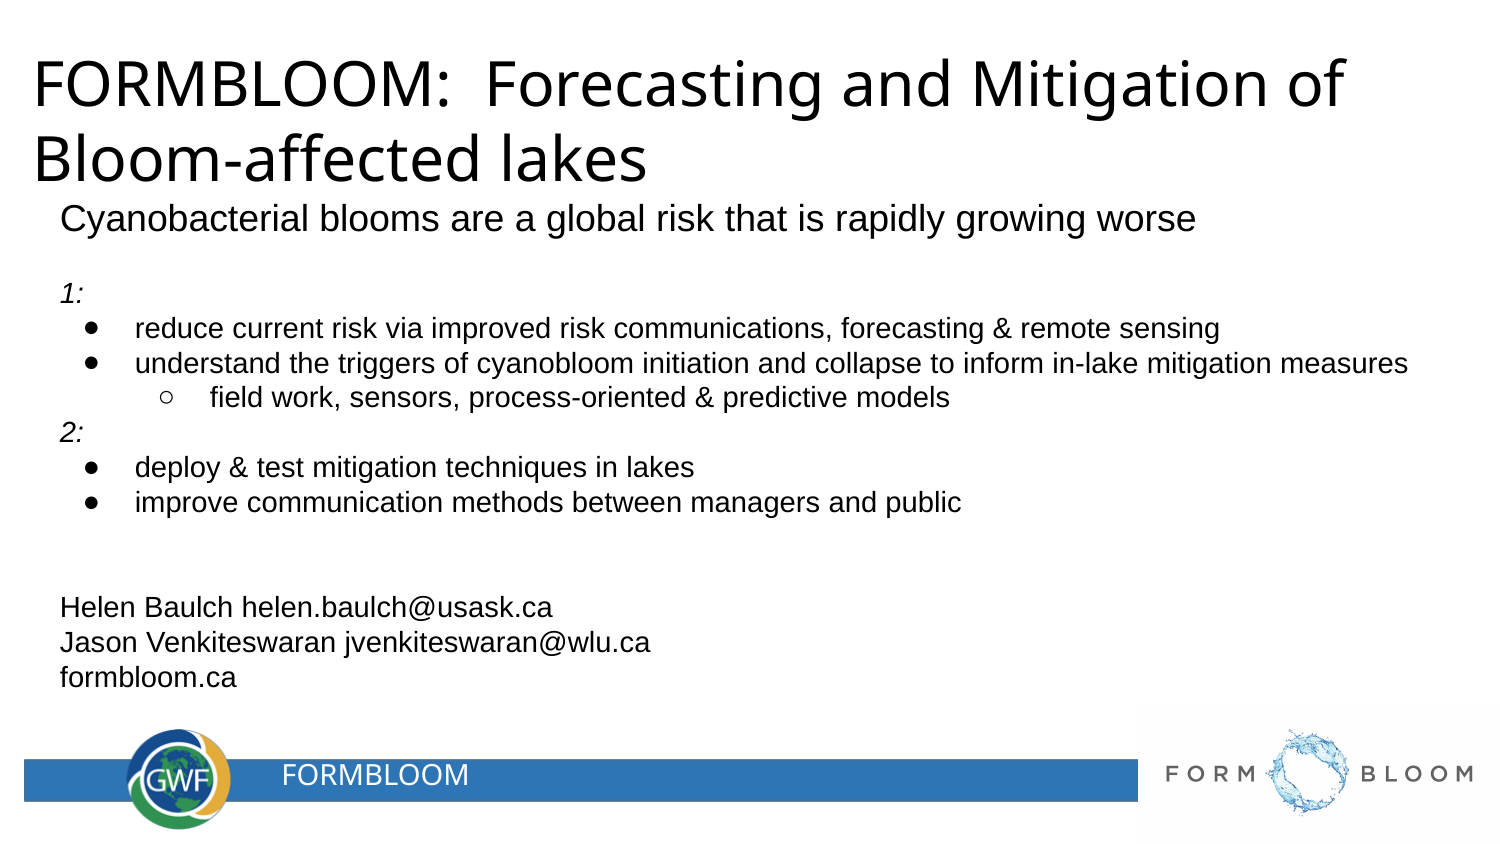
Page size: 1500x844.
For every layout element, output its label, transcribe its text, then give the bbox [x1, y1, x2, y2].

picture [24, 702, 1500, 844]
text_box Cyanobacterial blooms are a global risk that is rapidly growing worse 1: reduce current risk via improved risk communications, forecasting & remote sensing understand the triggers of cyanobloom initiation and collapse to inform in-lake mitigation measures field work, sensors, process-oriented & predictive models 2: deploy & test mitigation techniques in lakes improve communication methods between managers and public Helen Baulch helen.baulch@usask.ca Jason Venkiteswaran jvenkiteswaran@wlu.ca formbloom.ca [44, 178, 1444, 683]
text_box FORMBLOOM: Forecasting and Mitigation of Bloom-affected lakes [17, 29, 1500, 164]
